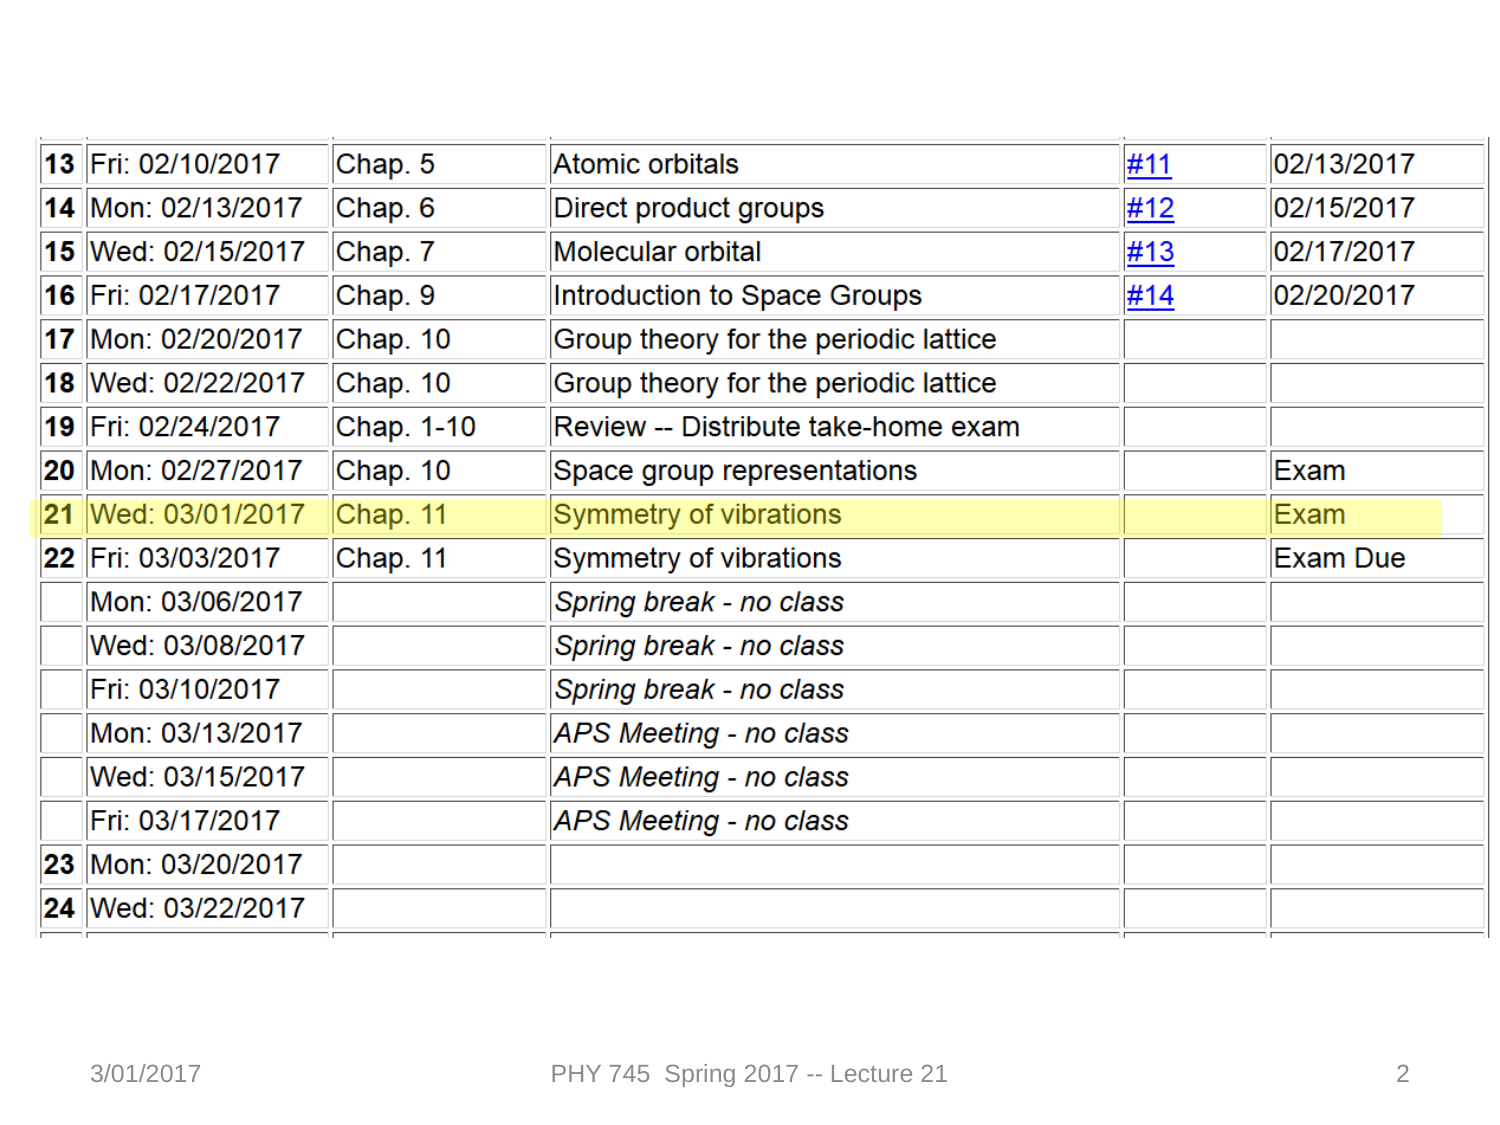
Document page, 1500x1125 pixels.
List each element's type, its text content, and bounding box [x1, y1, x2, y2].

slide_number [75, 1042, 425, 1103]
picture [25, 137, 1500, 938]
footer PHY 745 Spring 2017 -- Lecture 21 [512, 1042, 988, 1103]
slide_number 2 [1074, 1042, 1425, 1103]
